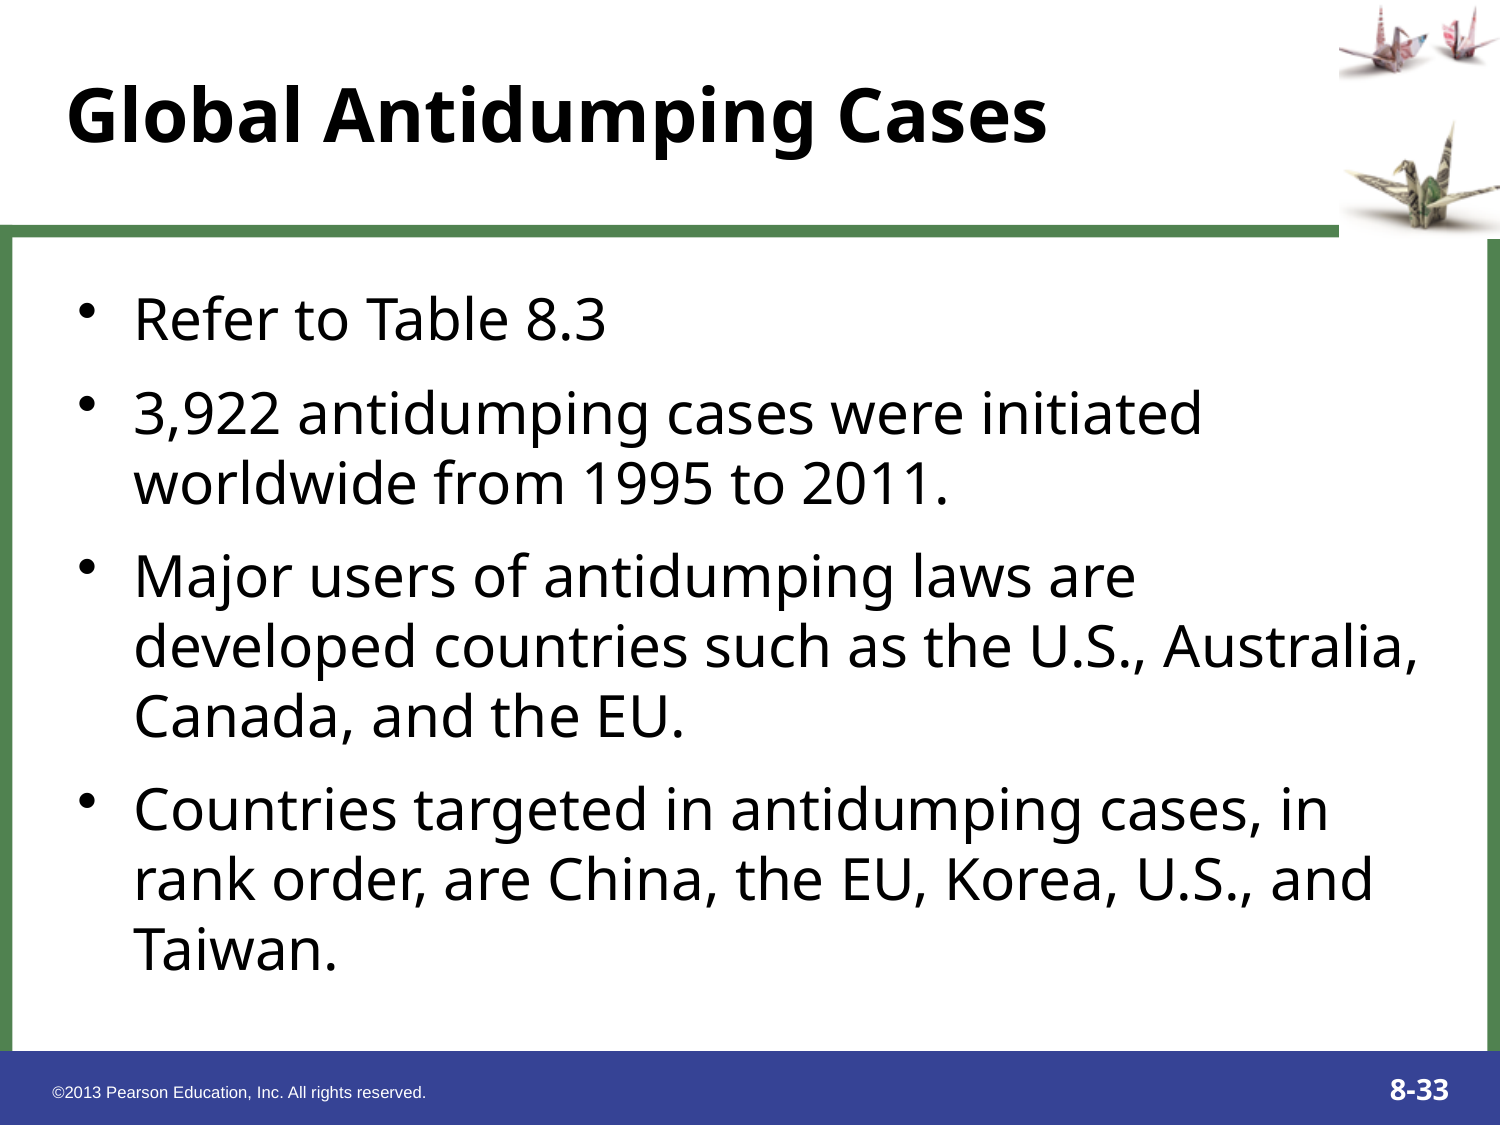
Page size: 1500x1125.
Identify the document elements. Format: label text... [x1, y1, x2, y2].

list Refer to Table 8.3 3,922 antidumping cases were initiated worldwide from 1995 to 2011. Major users of antidumping laws are developed countries such as the U.S., Australia, Canada, and the EU. Countries targeted in antidumping cases, in rank order, are China, the EU, Korea, U.S., and Taiwan. [62, 275, 1425, 1024]
picture [1339, 0, 1500, 239]
title Global Antidumping Cases [50, 0, 1325, 225]
